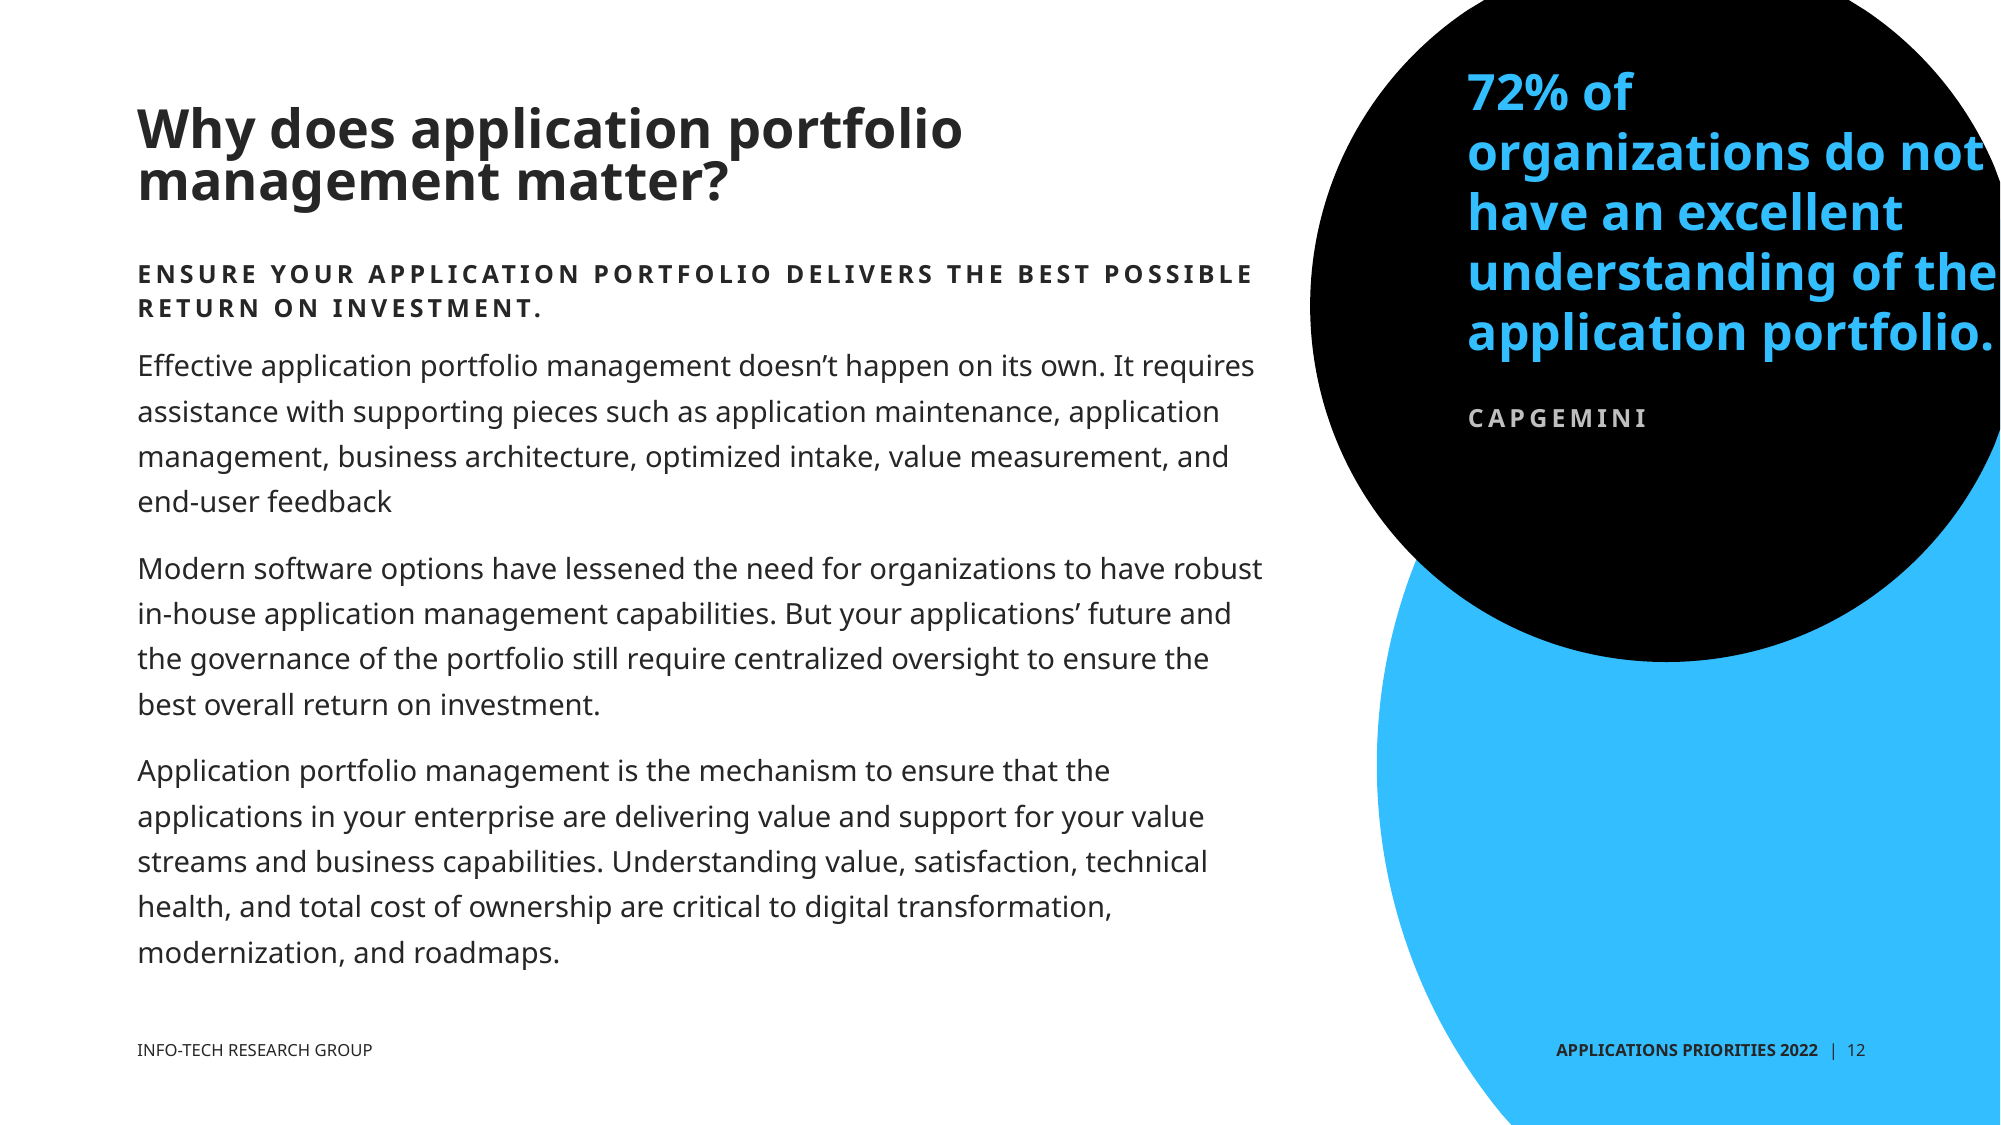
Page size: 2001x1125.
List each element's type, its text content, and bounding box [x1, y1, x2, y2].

list Effective application portfolio management doesn’t happen on its own. It requires assistance with supporting pieces such as application maintenance, application management, business architecture, optimized intake, value measurement, and end-user feedback Modern software options have lessened the need for organizations to have robust in-house application management capabilities. But your applications’ future and the governance of the portfolio still require centralized oversight to ensure the best overall return on investment. Application portfolio management is the mechanism to ensure that the applications in your enterprise are delivering value and support for your value streams and business capabilities. Understanding value, satisfaction, technical health, and total cost of ownership are critical to digital transformation, modernization, and roadmaps. [137, 337, 1269, 616]
list Ensure your application portfolio delivers the best possible return on investment. [137, 255, 1269, 292]
list Capgemini [1467, 384, 1915, 466]
title Why does application portfolio management matter? [137, 105, 1221, 211]
list 72% of organizations do not have an excellent understanding of the application portfolio. [1467, 105, 2000, 361]
